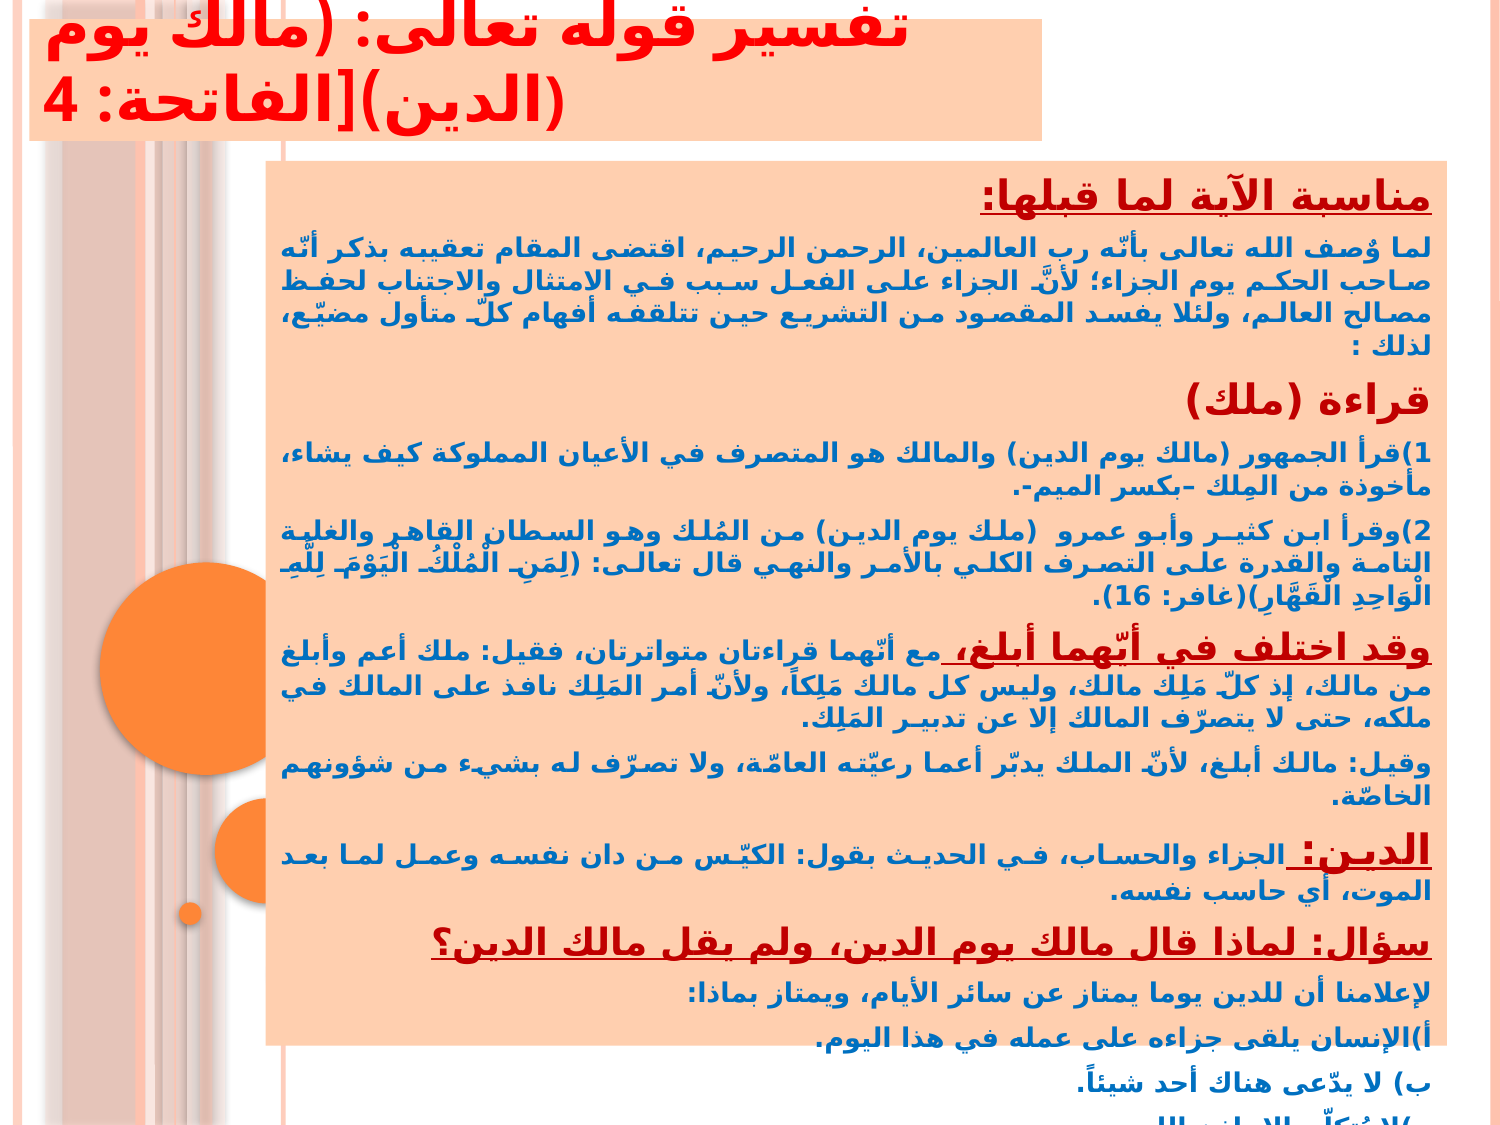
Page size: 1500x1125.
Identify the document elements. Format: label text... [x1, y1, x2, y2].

title تفسير قوله تعالى: (مالك يوم الدين)[الفاتحة: 4) [29, 19, 1042, 141]
subtitle مناسبة الآية لما قبلها: لما وٌصف الله تعالى بأنّه رب العالمين، الرحمن الرحيم، اقتضى المقام تعقيبه بذكر أنّه صاحب الحكم يوم الجزاء؛ لأنَّ الجزاء على الفعل سبب في الامتثال والاجتناب لحفظ مصالح العالم، ولئلا يفسد المقصود من التشريع حين تتلقفه أفهام كلّ متأول مضيّع، لذلك : قراءة (ملك) 1)قرأ الجمهور (مالك يوم الدين) والمالك هو المتصرف في الأعيان المملوكة كيف يشاء، مأخوذة من المِلك –بكسر الميم-. 2)وقرأ ابن كثيـر وأبو عمرو (ملك يوم الدين) من المُلك وهو السطان القاهر والغلبة التامة والقدرة على التصرف الكلي بالأمر والنهي قال تعالى: (لِمَنِ الْمُلْكُ الْيَوْمَ لِلَّهِ الْوَاحِدِ الْقَهَّارِ)(غافر: 16). وقد اختلف في أيّهما أبلغ، مع أنّهما قراءتان متواترتان، فقيل: ملك أعم وأبلغ من مالك، إذ كلّ مَلِك مالك، وليس كل مالك مَلِكاً، ولأنّ أمر المَلِك نافذ على المالك في ملكه، حتى لا يتصرّف المالك إلا عن تدبيـر المَلِك. وقيل: مالك أبلغ، لأنّ الملك يدبّر أعما رعيّته العامّة، ولا تصرّف له بشيء من شؤونهم الخاصّة. الدين: الجزاء والحساب، في الحديث بقول: الكيّس من دان نفسه وعمل لما بعد الموت، أي حاسب نفسه. سؤال: لماذا قال مالك يوم الدين، ولم يقل مالك الدين؟ لإعلامنا أن للدين يوما يمتاز عن سائر الأيام، ويمتاز بماذا: أ)الإنسان يلقى جزاءه على عمله في هذا اليوم. ب) لا يدّعى هناك أحد شيئاً. ج)لا يُتكلّم إلا بإذن الله. قال تعالى: (يَوْمَ يَقُومُ الرُّوحُ وَالْمَلائِكَةُ صَفّاً لا يَتَكَلَّمُونَ إِلَّا مَنْ أَذِنَ لَهُ الرَّحْمَنُ وَقَالَ صَوَاباً) (النبأ:38). [265, 160, 1447, 1046]
